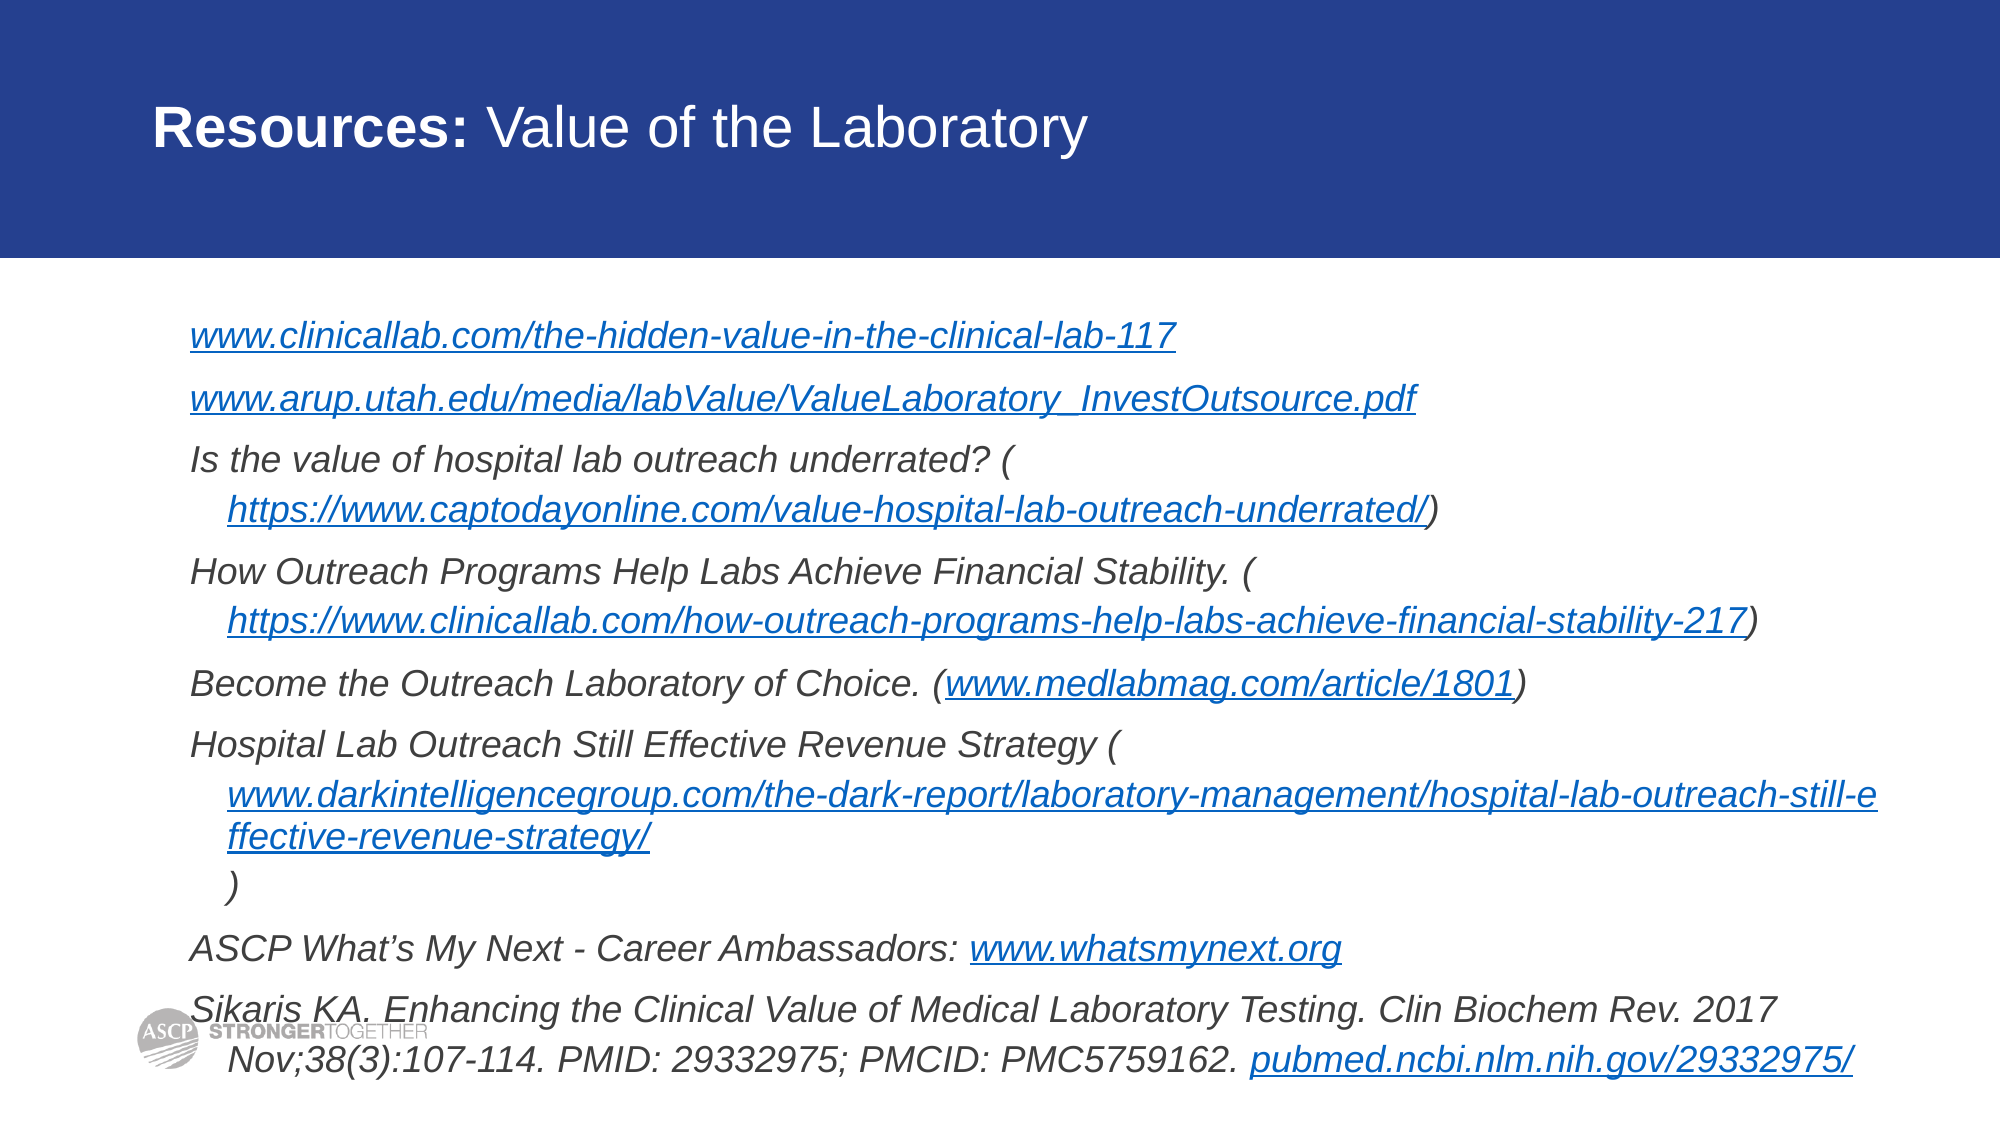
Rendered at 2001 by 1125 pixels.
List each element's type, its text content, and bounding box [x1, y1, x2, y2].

picture [137, 1008, 427, 1069]
list www.clinicallab.com/the-hidden-value-in-the-clinical-lab-117 www.arup.utah.edu/media/labValue/ValueLaboratory_InvestOutsource.pdf Is the value of hospital lab outreach underrated? (https://www.captodayonline.com/value-hospital-lab-outreach-underrated/) How Outreach Programs Help Labs Achieve Financial Stability. (https://www.clinicallab.com/how-outreach-programs-help-labs-achieve-financial-stability-217) Become the Outreach Laboratory of Choice. (www.medlabmag.com/article/1801) Hospital Lab Outreach Still Effective Revenue Strategy (www.darkintelligencegroup.com/the-dark-report/laboratory-management/hospital-lab-outreach-still-effective-revenue-strategy/) ASCP What’s My Next - Career Ambassadors: www.whatsmynext.org Sikaris KA. Enhancing the Clinical Value of Medical Laboratory Testing. Clin Biochem Rev. 2017 Nov;38(3):107-114. PMID: 29332975; PMCID: PMC5759162. pubmed.ncbi.nlm.nih.gov/29332975/ [137, 299, 1900, 942]
title Resources: Value of the Laboratory [137, 20, 1863, 238]
